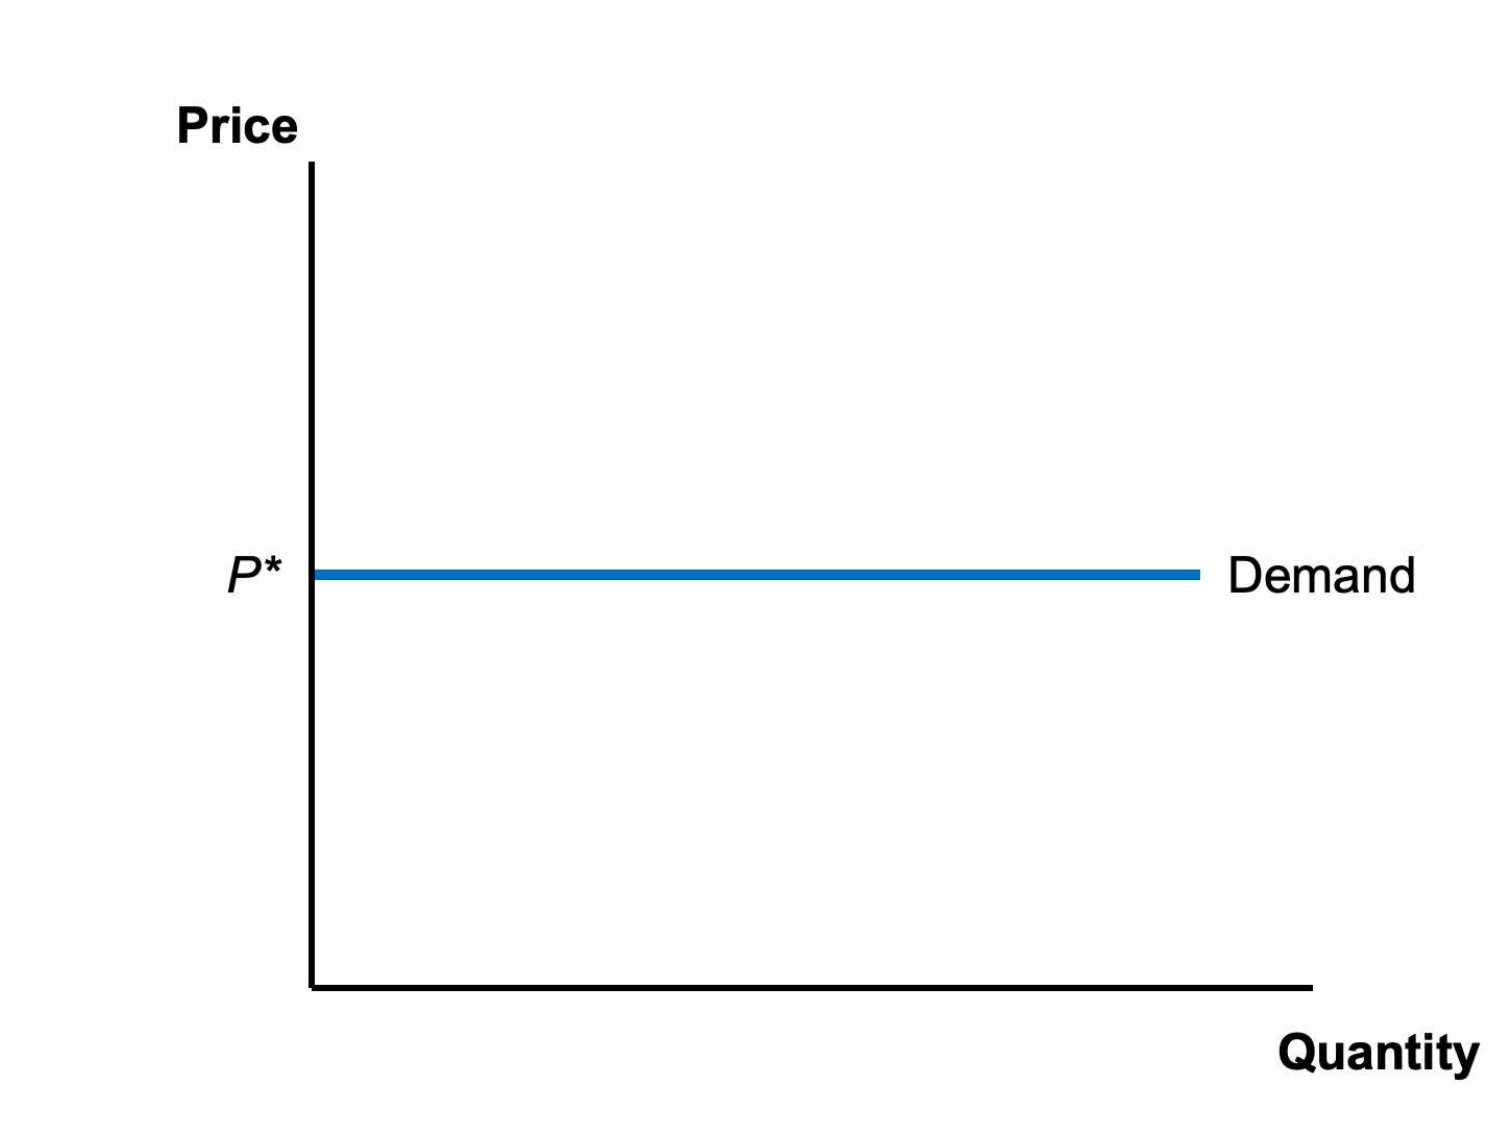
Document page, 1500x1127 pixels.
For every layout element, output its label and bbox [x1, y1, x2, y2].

picture [174, 99, 1484, 1084]
